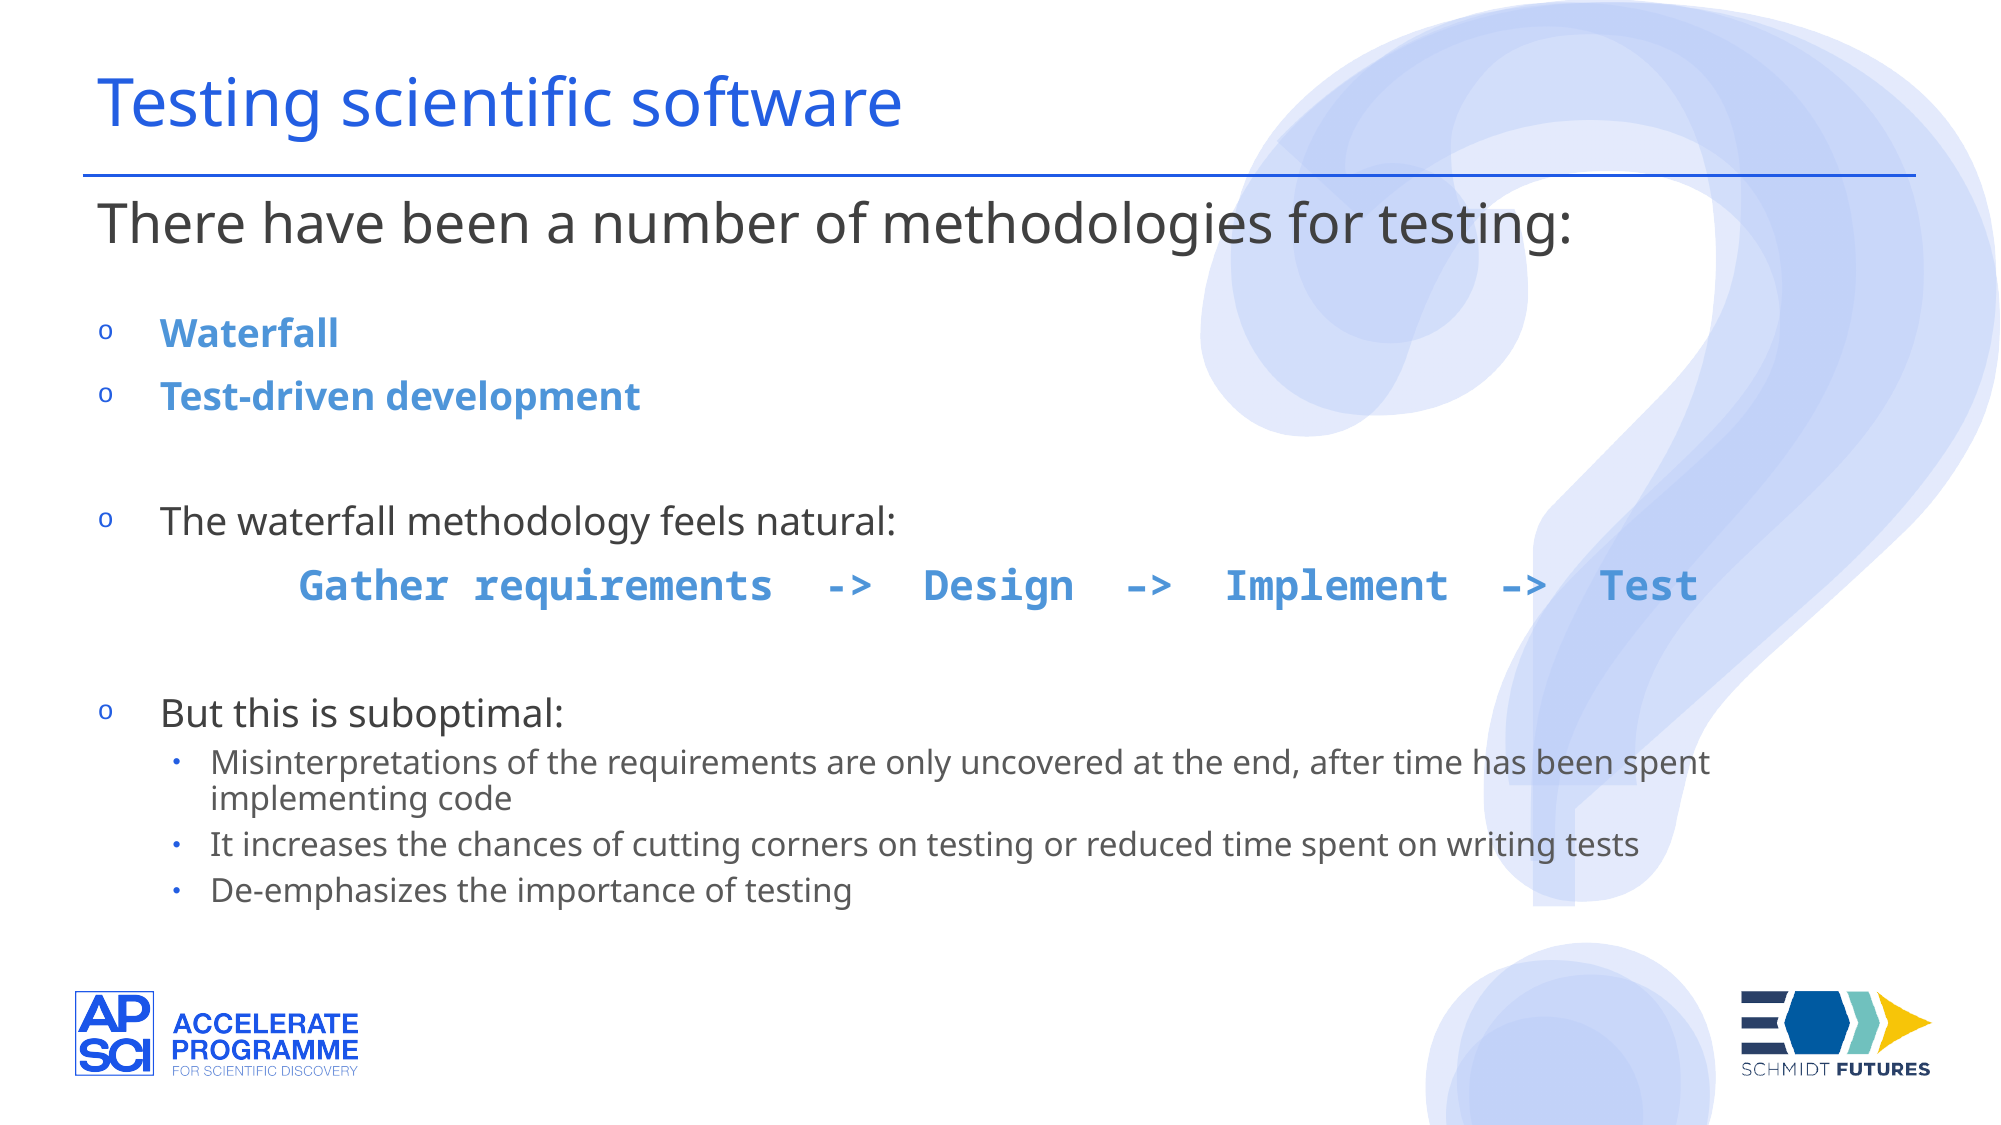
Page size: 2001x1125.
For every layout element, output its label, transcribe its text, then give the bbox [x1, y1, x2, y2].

list There have been a number of methodologies for testing: [82, 187, 1916, 287]
list Testing scientific software [82, 61, 1916, 166]
picture [75, 991, 358, 1076]
list Waterfall Test-driven development The waterfall methodology feels natural: Gather requirements -> Design –> Implement –> Test But this is suboptimal: Misinterpretations of the requirements are only uncovered at the end, after time has been spent implementing code It increases the chances of cutting corners on testing or reduced time spent on writing tests De-emphasizes the importance of testing [82, 306, 1916, 962]
picture [1741, 991, 1933, 1076]
